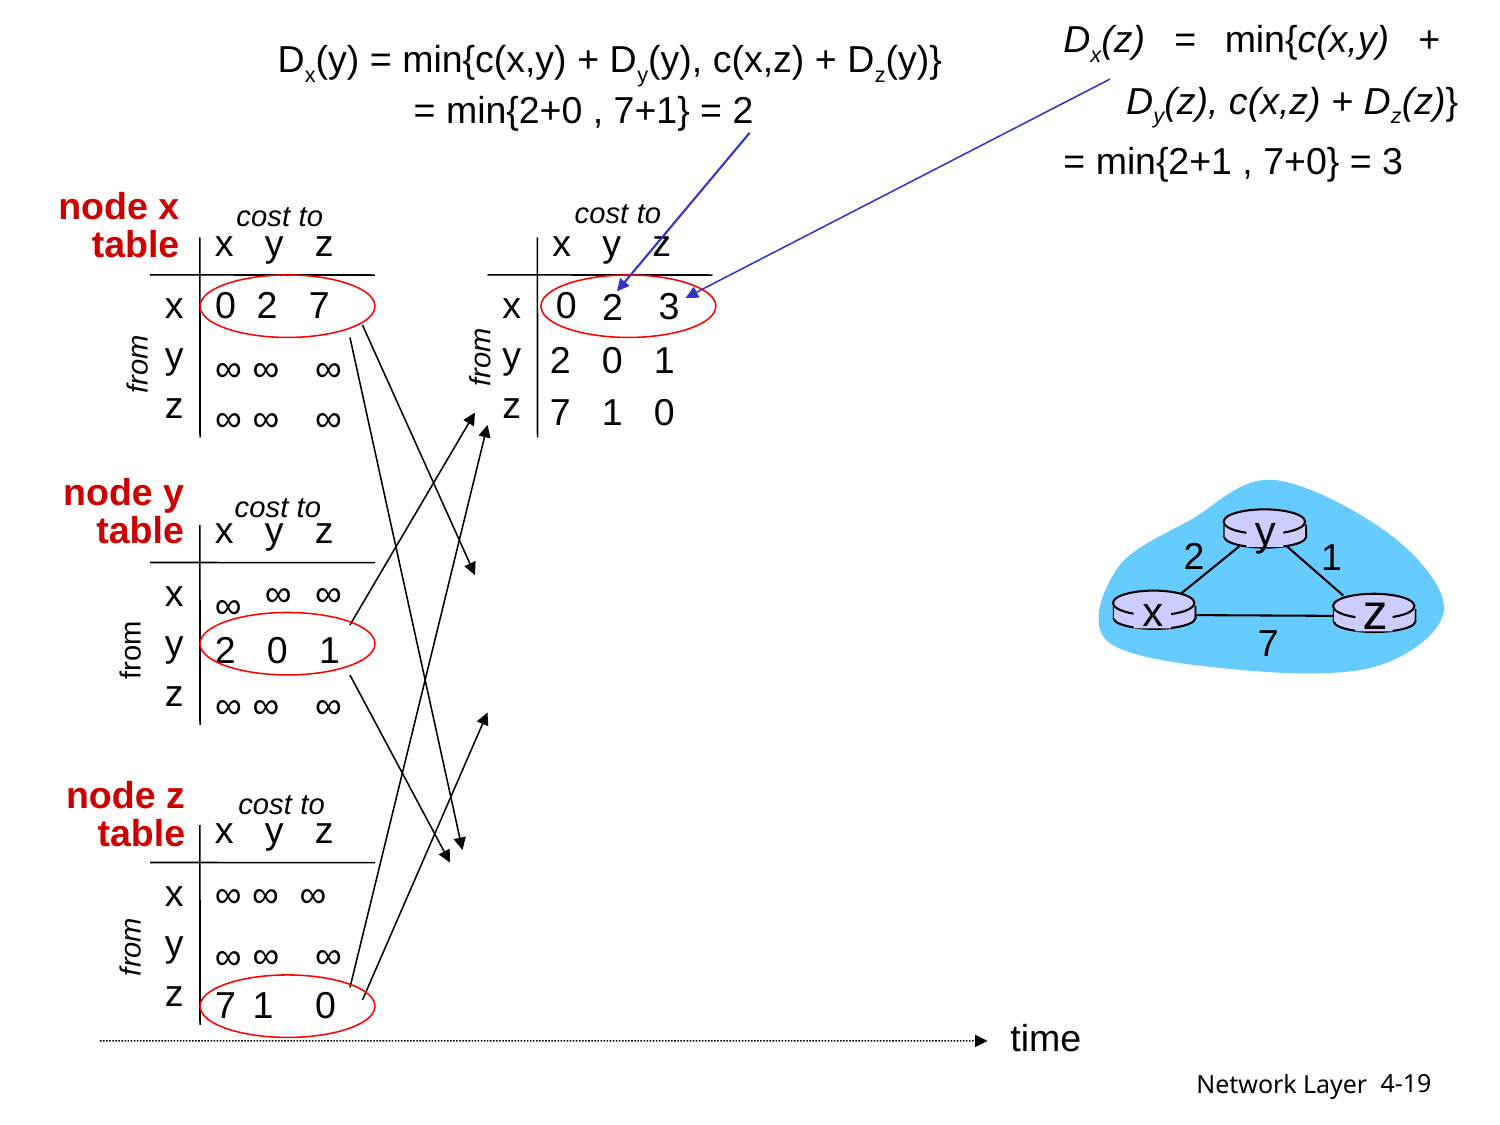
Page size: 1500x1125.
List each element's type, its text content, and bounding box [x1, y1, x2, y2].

text_box ∞ [250, 561, 300, 574]
text_box y [161, 324, 199, 374]
text_box cost to [219, 481, 337, 531]
footer Network Layer [907, 1060, 1383, 1109]
text_box ∞ [353, 674, 357, 686]
text_box y [487, 324, 537, 374]
text_box ∞ [237, 924, 295, 975]
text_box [1087, 477, 1447, 677]
text_box ∞ [352, 939, 363, 985]
text_box [460, 541, 476, 575]
text_box ∞ [300, 336, 357, 386]
text_box ∞ [300, 386, 357, 447]
text_box ∞ [300, 924, 357, 978]
text_box from [453, 313, 487, 402]
text_box ∞ [237, 336, 295, 386]
text_box 2 [587, 275, 644, 336]
text_box from [111, 320, 161, 409]
text_box 1 [237, 974, 282, 980]
text_box Dx(z) = min{c(x,y) + Dy(z), c(x,z) + Dz(z)} = min{2+1 , 7+0} = 3 [1048, 0, 1484, 190]
text_box [695, 79, 1110, 298]
text_box [695, 290, 716, 327]
text_box [200, 274, 376, 338]
text_box cost to [559, 187, 676, 238]
text_box y [150, 611, 199, 661]
text_box [975, 1034, 988, 1048]
text_box [435, 834, 451, 863]
text_box [200, 974, 376, 1038]
text_box [200, 612, 376, 675]
text_box 3 [643, 274, 695, 335]
text_box ∞ [237, 386, 295, 447]
text_box 0 2 7 [200, 311, 242, 334]
text_box [366, 712, 489, 992]
text_box ∞ [295, 924, 300, 975]
text_box x [150, 561, 199, 611]
text_box node y table [48, 467, 199, 559]
text_box ∞ 2 0 1 [200, 574, 356, 639]
text_box 0 [333, 1029, 351, 1034]
text_box x [150, 862, 199, 911]
text_box Dx(y) = min{c(x,y) + Dy(y), c(x,z) + Dz(y)} = min{2+0 , 7+1} = 2 [262, 27, 968, 139]
text_box ∞ [200, 679, 237, 734]
text_box x y z [200, 799, 349, 859]
text_box ∞ [300, 679, 357, 734]
text_box [540, 278, 587, 334]
text_box 0 [541, 311, 565, 329]
text_box time [995, 1006, 1097, 1067]
text_box x y z [537, 211, 660, 272]
text_box [351, 412, 475, 622]
text_box z [487, 374, 534, 434]
text_box x [150, 274, 199, 324]
text_box y [150, 911, 199, 961]
text_box cost to [223, 777, 340, 828]
text_box z [150, 961, 199, 1022]
text_box node x table [43, 181, 195, 273]
text_box ∞ [200, 386, 237, 447]
text_box 0 [541, 274, 592, 301]
text_box z [150, 661, 199, 722]
text_box 7 [200, 974, 237, 1001]
text_box ∞ 2 0 1 [200, 649, 356, 679]
text_box [350, 424, 491, 984]
text_box 2 0 1 [534, 329, 690, 380]
text_box x [487, 274, 537, 324]
text_box [451, 797, 466, 850]
slide_number 4-19 [1365, 1059, 1477, 1106]
text_box cost to [221, 190, 338, 240]
text_box ∞ [352, 964, 357, 984]
text_box ∞ [237, 679, 295, 734]
text_box 7 1 0 [534, 380, 690, 441]
text_box x y z [199, 211, 349, 272]
text_box node z table [51, 770, 200, 862]
text_box 0 [300, 974, 351, 983]
text_box ∞ [200, 336, 237, 386]
text_box z [150, 374, 199, 434]
text_box 0 2 7 [200, 274, 284, 301]
text_box 0 2 7 [291, 274, 345, 282]
text_box ∞ [300, 561, 357, 612]
text_box ∞ ∞ ∞ [199, 862, 363, 923]
text_box [695, 285, 702, 291]
text_box x y z [199, 499, 349, 559]
text_box 7 [200, 1011, 237, 1034]
text_box ∞ [357, 924, 363, 954]
text_box from [104, 902, 150, 991]
text_box x y z [635, 211, 687, 272]
text_box from [104, 606, 150, 695]
text_box ∞ [199, 924, 237, 985]
